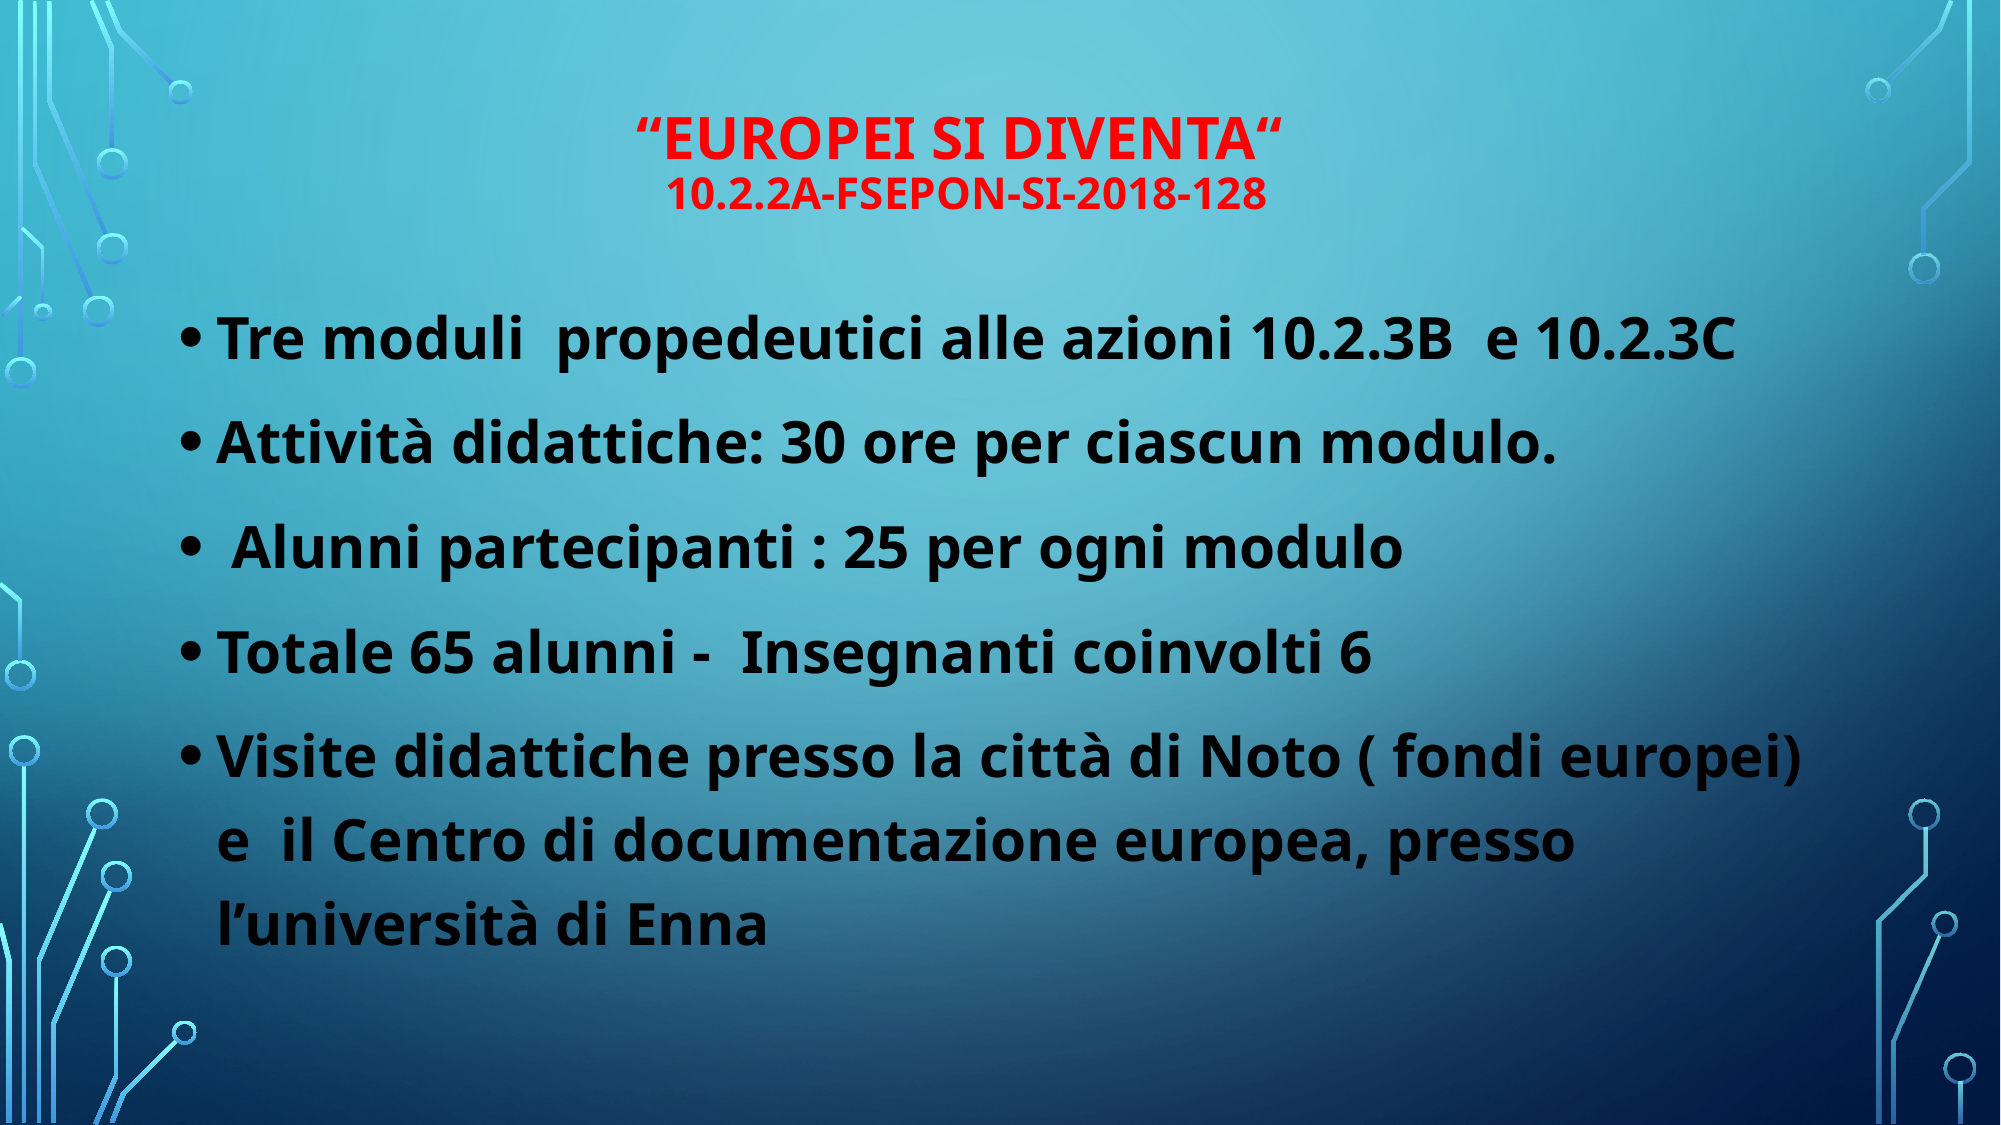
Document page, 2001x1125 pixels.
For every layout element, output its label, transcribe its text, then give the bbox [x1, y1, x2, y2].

list Tre moduli propedeutici alle azioni 10.2.3B e 10.2.3C Attività didattiche: 30 ore per ciascun modulo. Alunni partecipanti : 25 per ogni modulo Totale 65 alunni - Insegnanti coinvolti 6 Visite didattiche presso la città di Noto ( fondi europei) e il Centro di documentazione europea, presso l’università di Enna [163, 279, 1857, 1057]
title “Europei si diventa“ 10.2.2A-FSEPON-SI-2018-128 [187, 101, 1748, 279]
